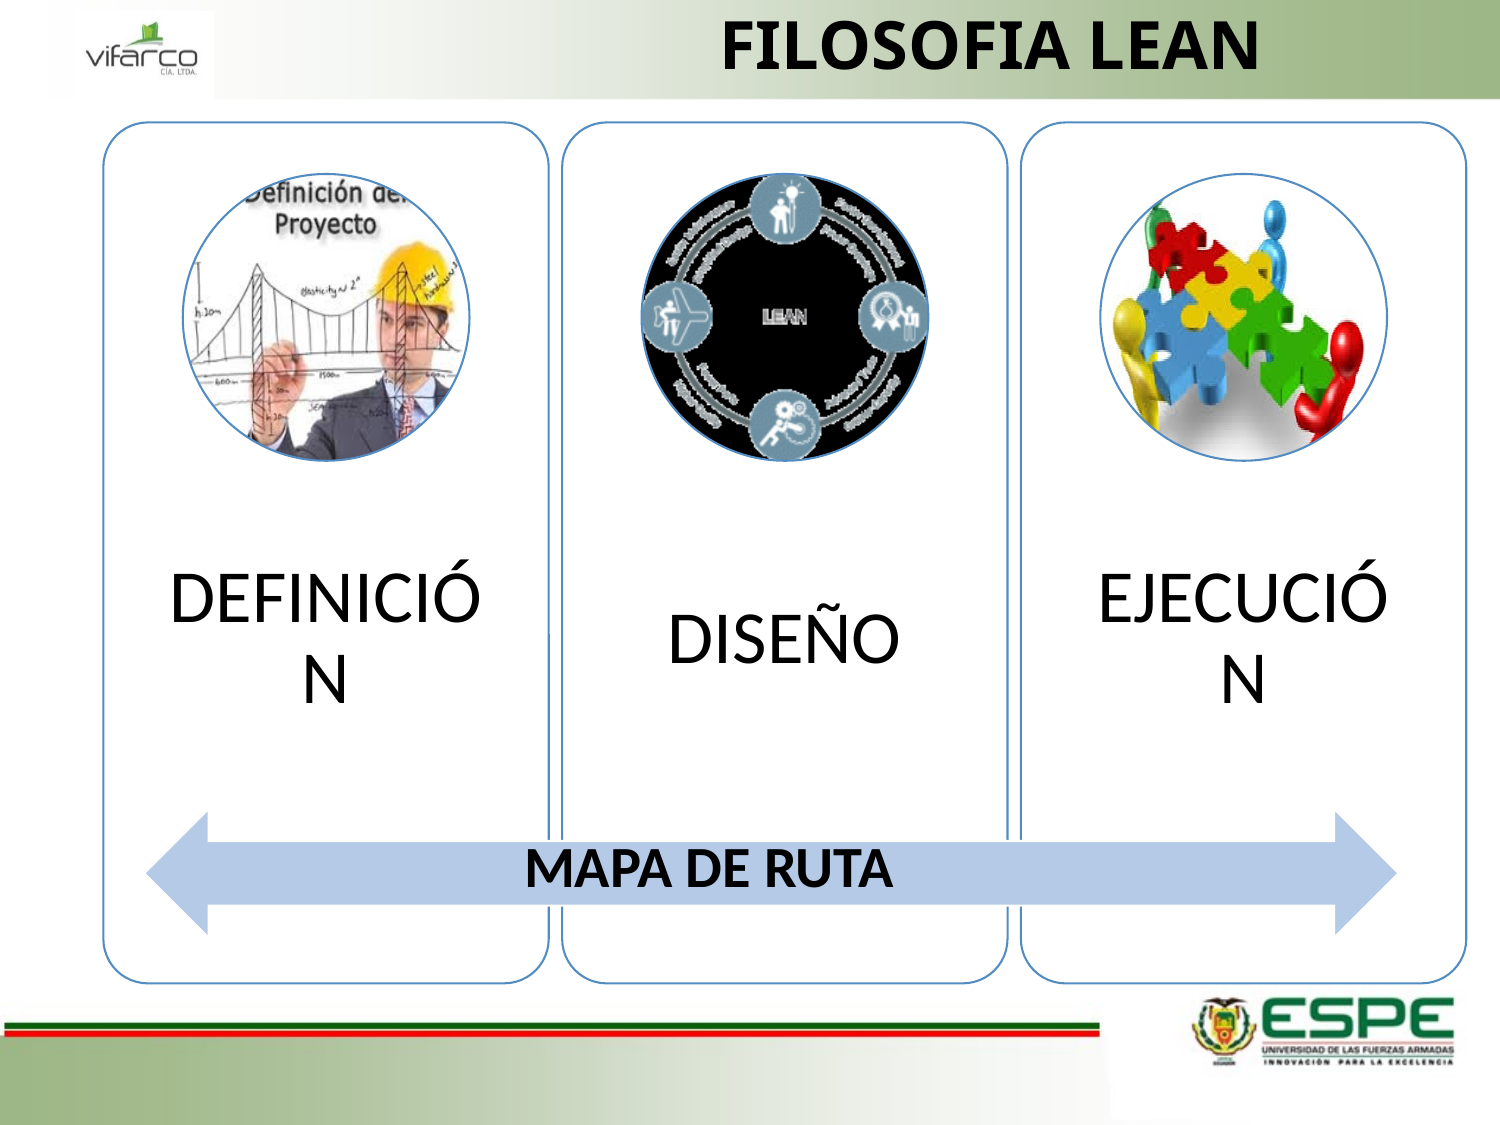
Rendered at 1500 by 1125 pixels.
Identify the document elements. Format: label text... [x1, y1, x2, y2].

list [103, 122, 1467, 984]
picture [0, 0, 1500, 1125]
title FILOSOFIA LEAN [704, 0, 1486, 96]
